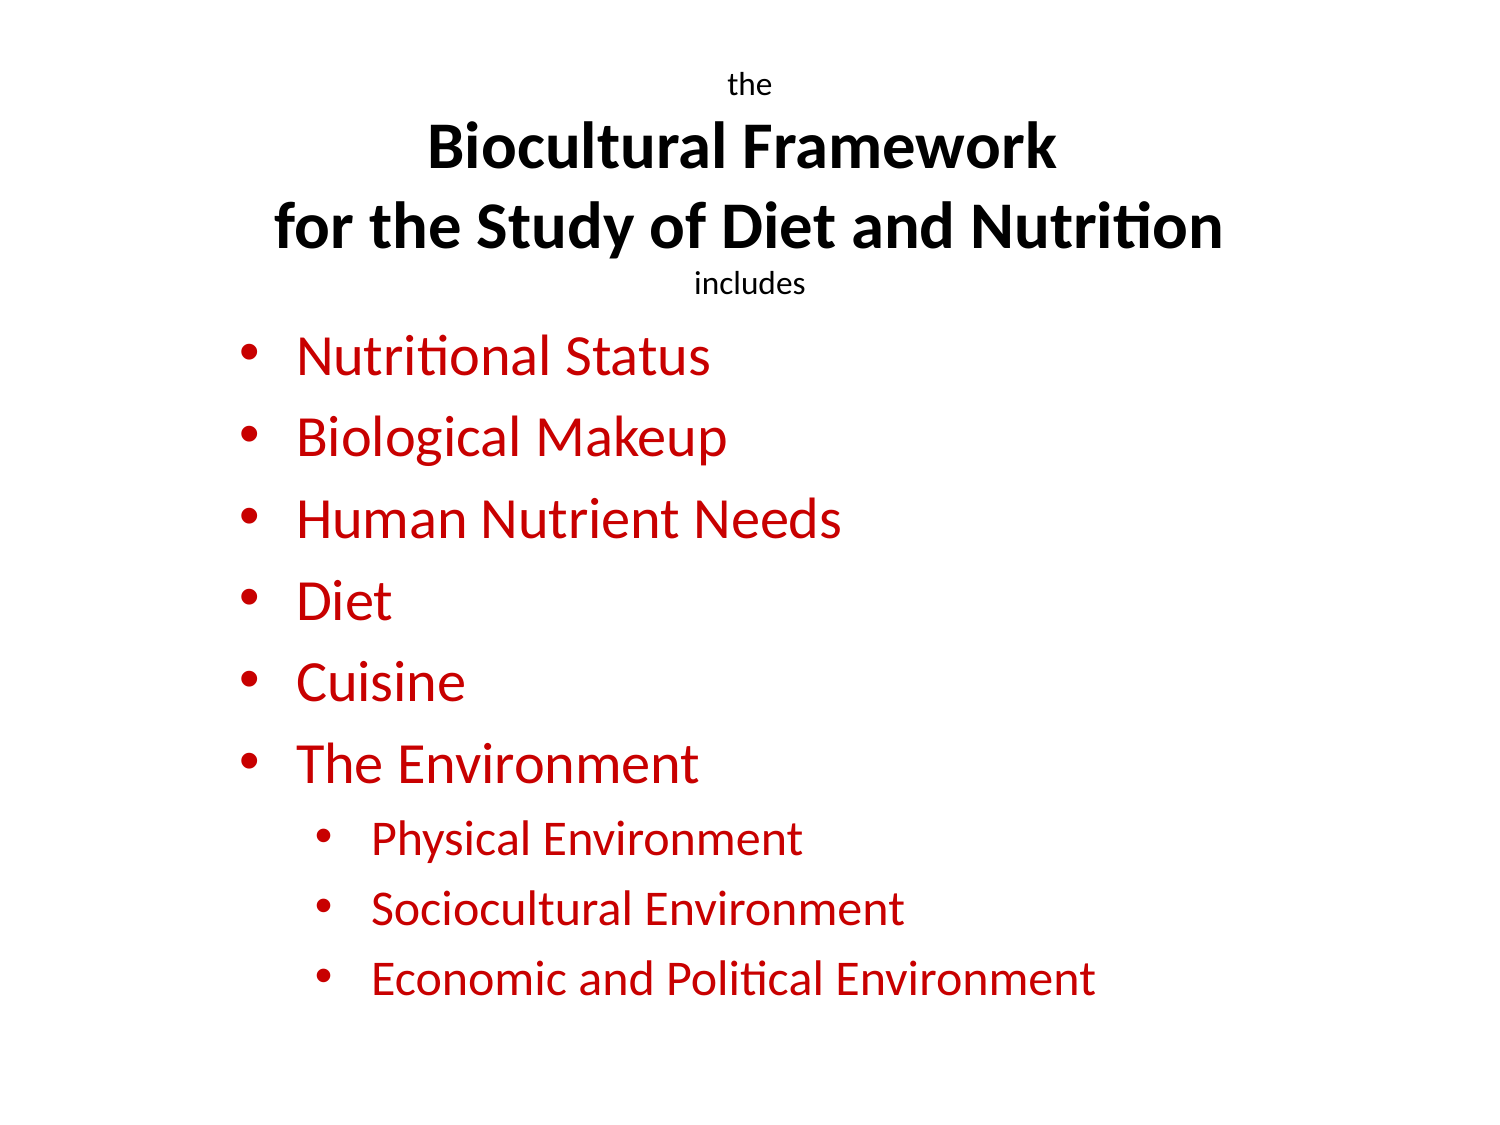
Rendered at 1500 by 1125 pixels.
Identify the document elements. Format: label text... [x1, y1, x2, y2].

text_box Nutritional Status Biological Makeup Human Nutrient Needs Diet Cuisine The Environment Physical Environment Sociocultural Environment Economic and Political Environment [149, 309, 1350, 1013]
text_box the Biocultural Framework for the Study of Diet and Nutrition includes [149, 54, 1350, 309]
